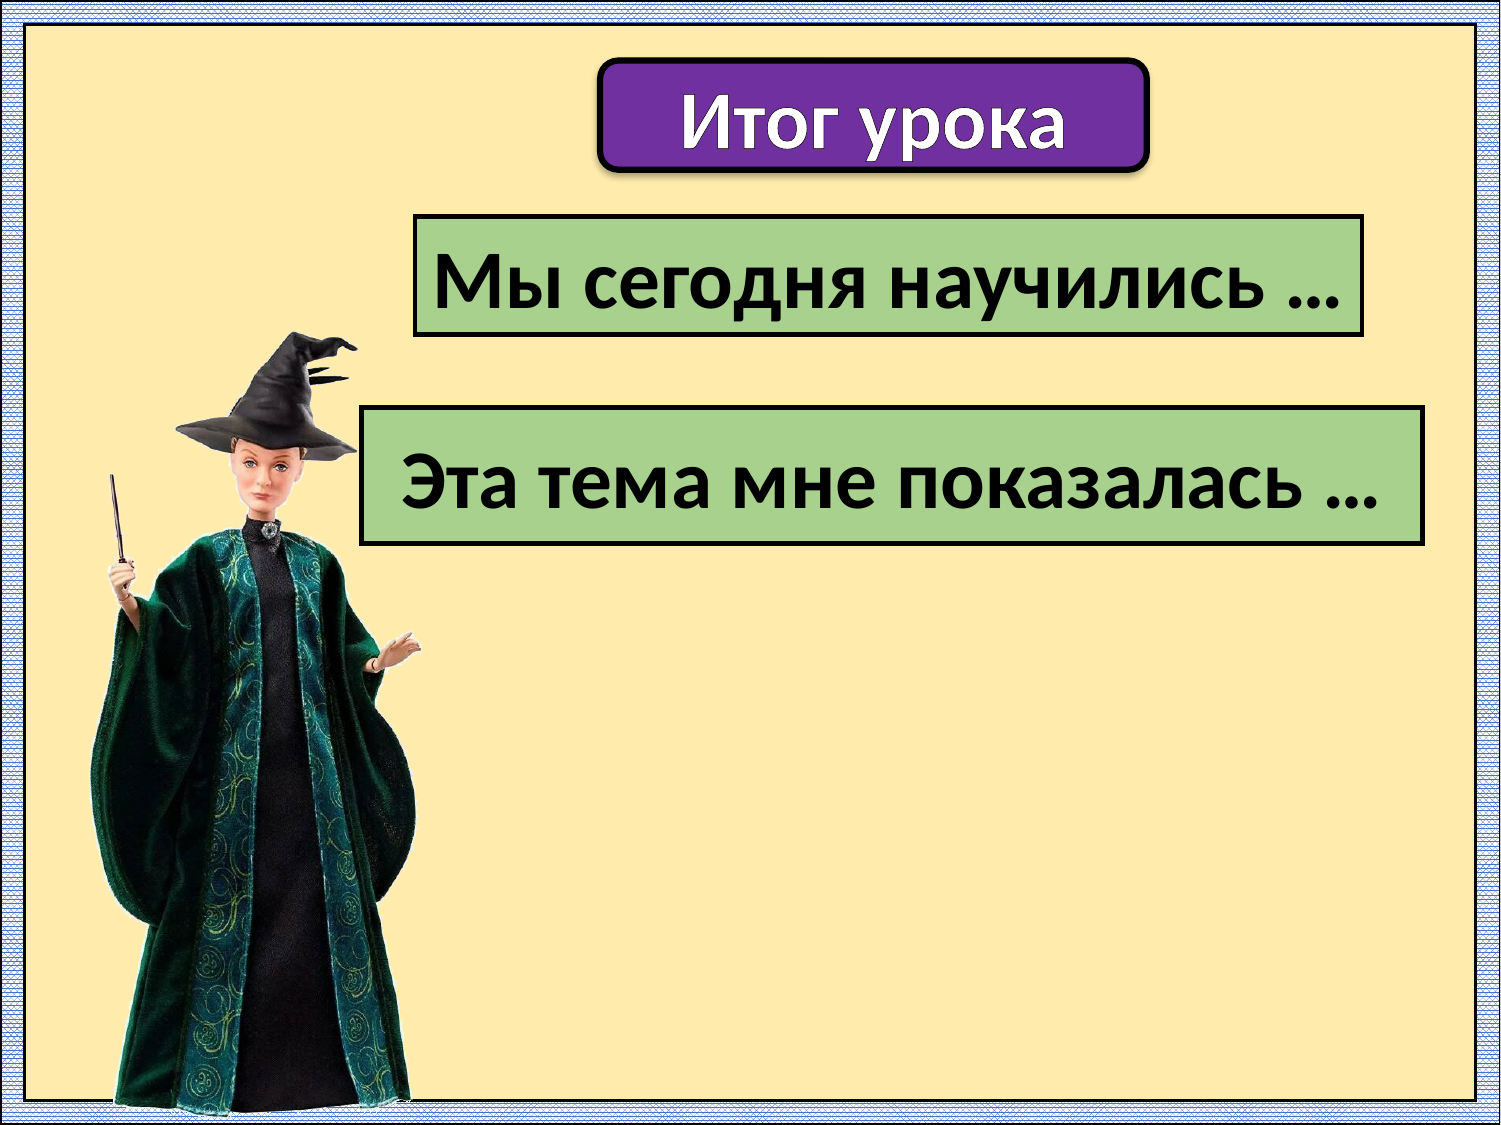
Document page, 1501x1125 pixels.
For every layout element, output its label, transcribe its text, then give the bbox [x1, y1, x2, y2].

text_box Эта тема мне показалась … [429, 406, 1423, 544]
text_box Мы сегодня научились … [414, 215, 1363, 335]
text_box Итог урока [599, 59, 1148, 171]
picture [82, 323, 429, 1125]
